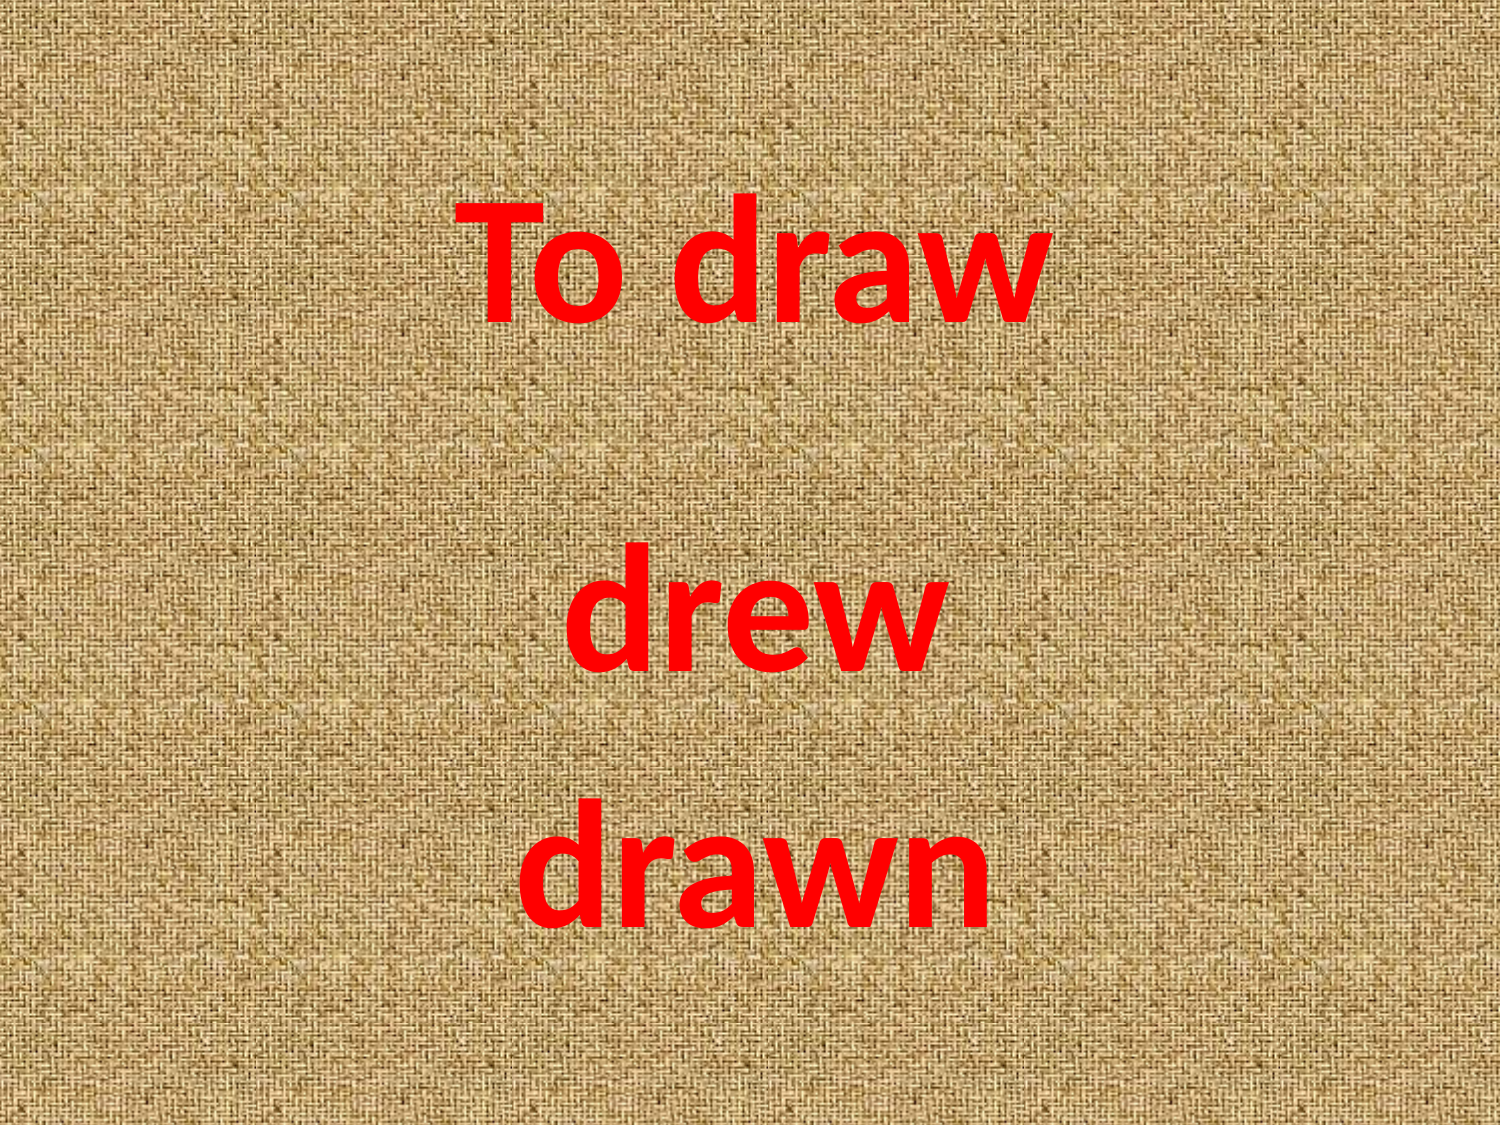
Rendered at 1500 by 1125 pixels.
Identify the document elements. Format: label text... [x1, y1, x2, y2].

title To draw [117, 128, 1393, 370]
picture [0, 0, 1500, 1125]
subtitle drew drawn [82, 480, 1430, 997]
